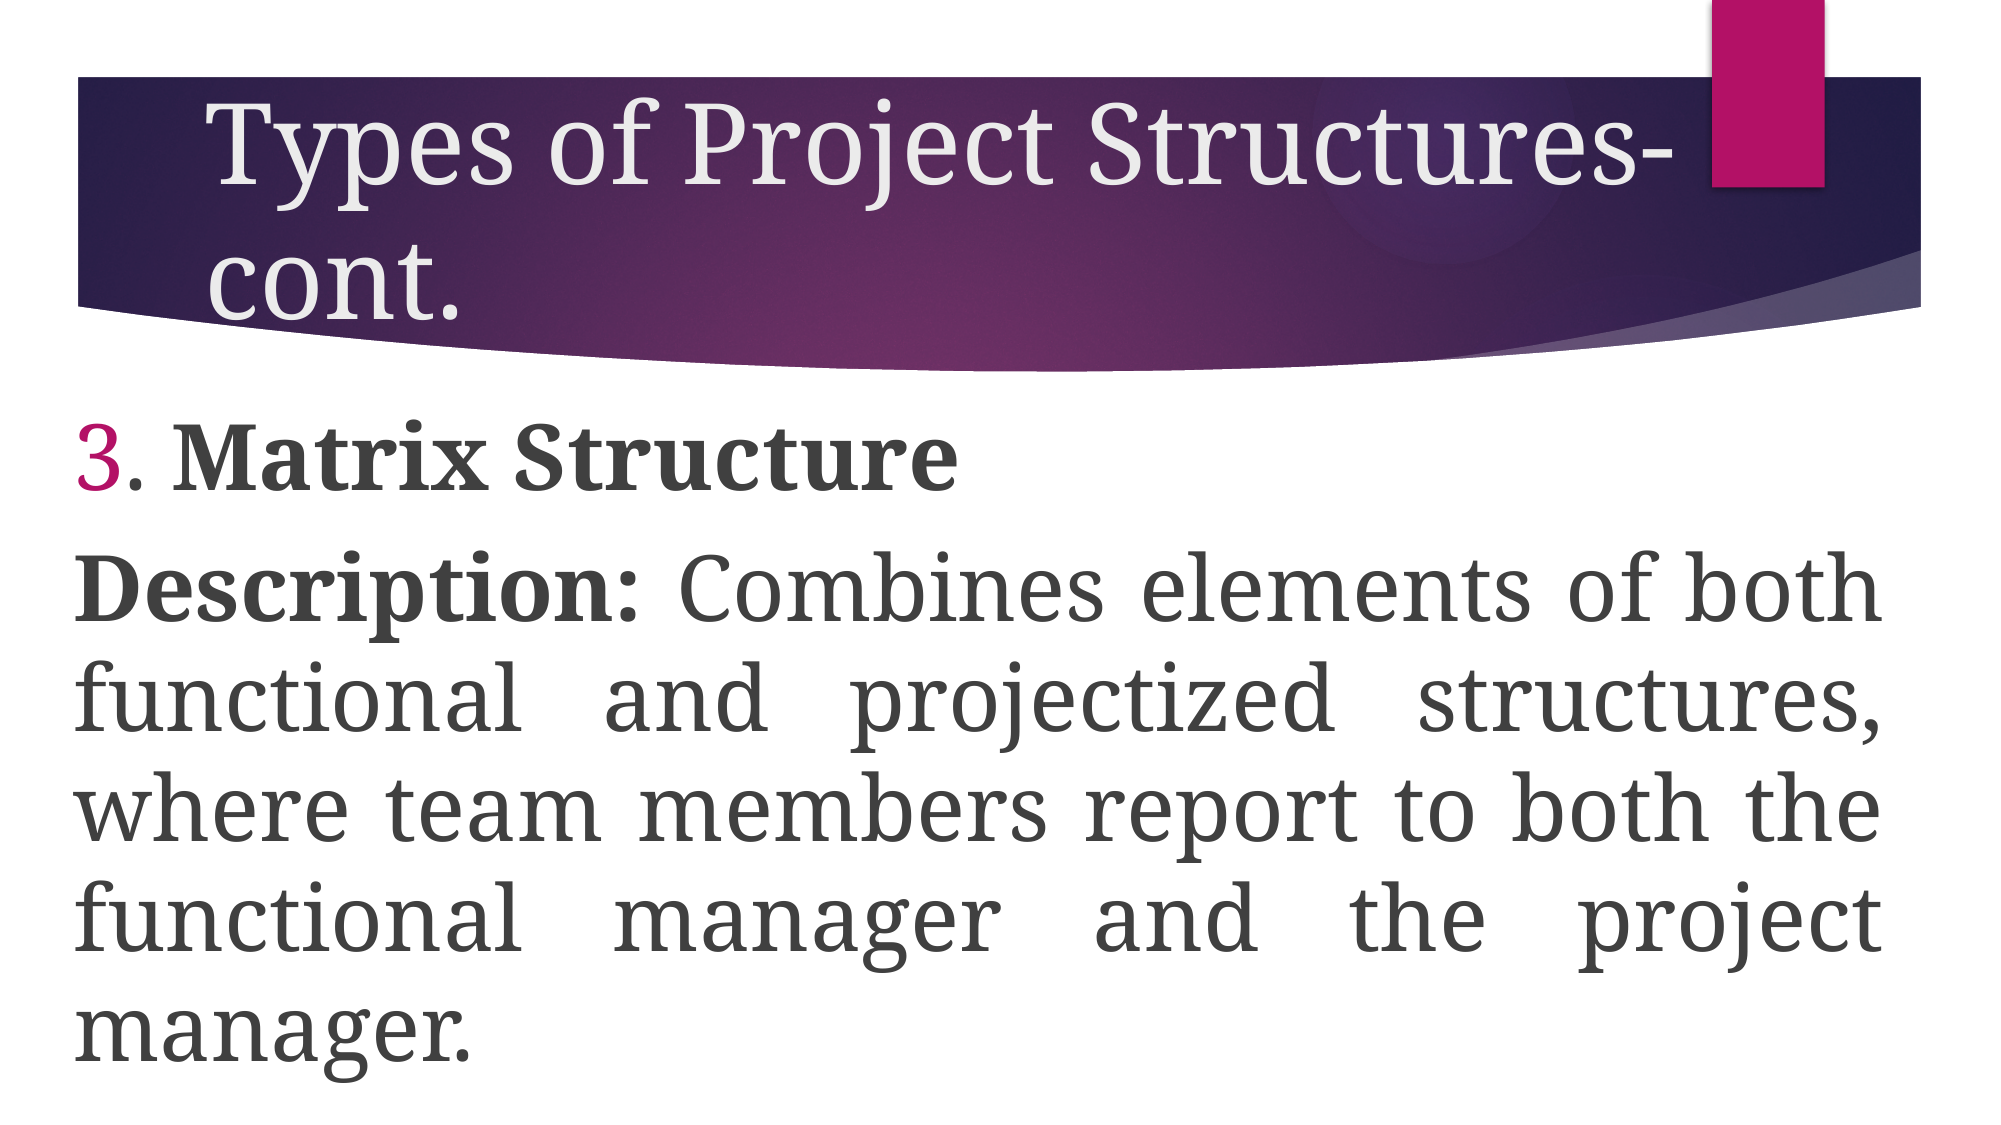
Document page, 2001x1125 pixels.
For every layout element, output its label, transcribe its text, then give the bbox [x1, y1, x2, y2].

title Types of Project Structures-cont. [189, 137, 1812, 276]
list 3. Matrix Structure Description: Combines elements of both functional and projectized structures, where team members report to both the functional manager and the project manager. [58, 391, 1901, 1080]
